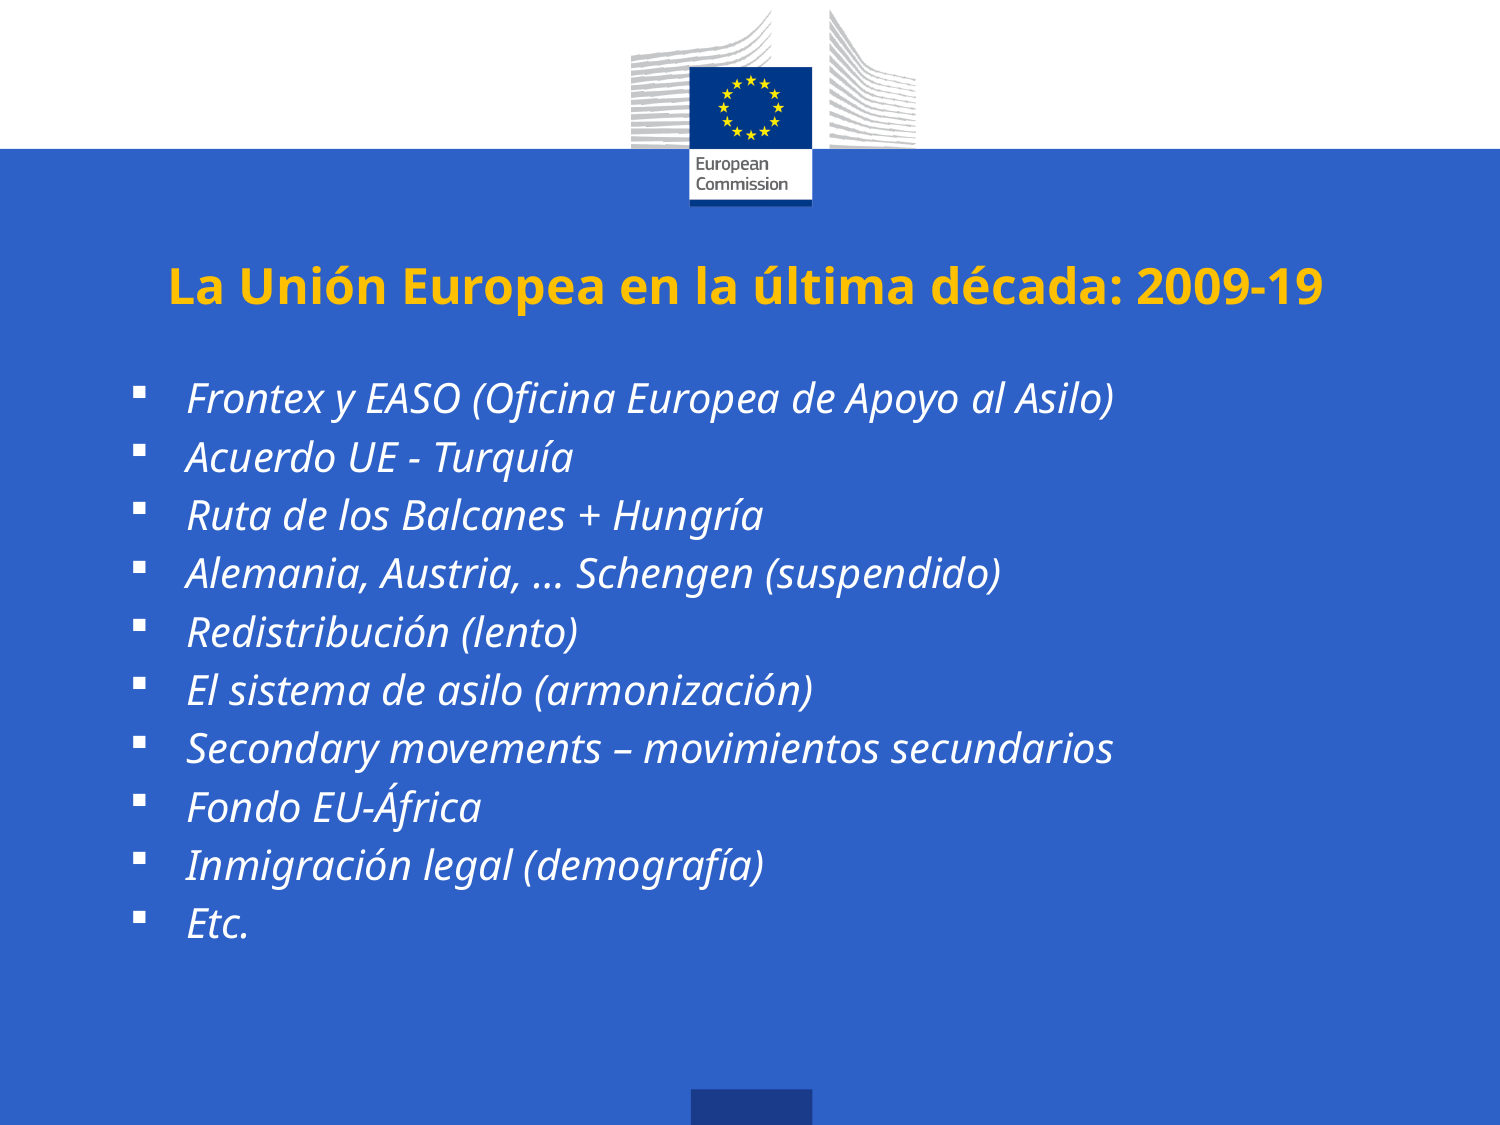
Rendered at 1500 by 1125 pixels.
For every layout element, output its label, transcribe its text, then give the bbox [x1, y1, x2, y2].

subtitle Frontex y EASO (Oficina Europea de Apoyo al Asilo) Acuerdo UE - Turquía Ruta de los Balcanes + Hungría Alemania, Austria, … Schengen (suspendido) Redistribución (lento) El sistema de asilo (armonización) Secondary movements – movimientos secundarios Fondo EU-África Inmigración legal (demografía) Etc. [115, 326, 1391, 1059]
title La Unión Europea en la última década: 2009-19 [115, 219, 1376, 326]
picture [631, 9, 916, 216]
